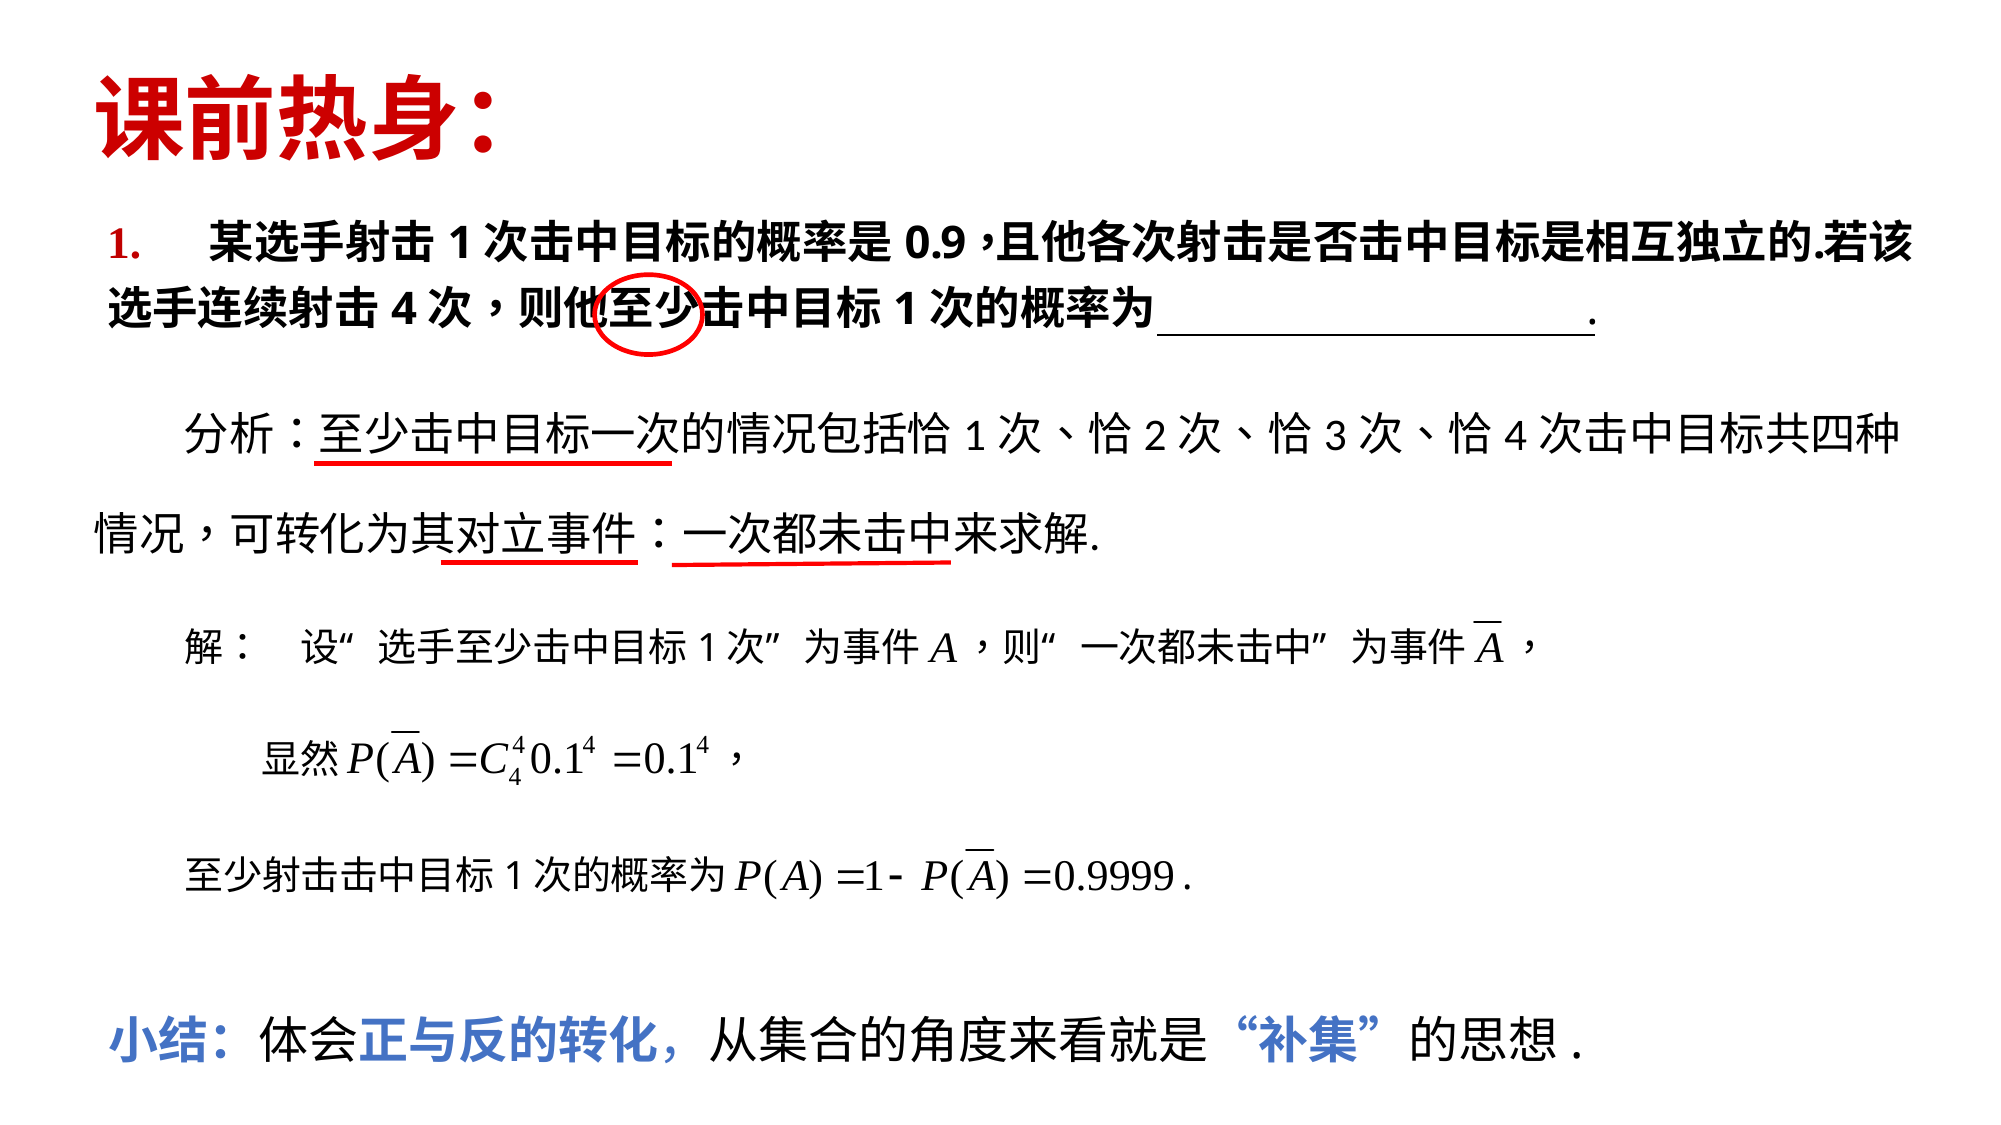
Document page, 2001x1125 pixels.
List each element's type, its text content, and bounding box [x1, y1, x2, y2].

text_box [613, 346, 684, 356]
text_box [106, 586, 1684, 989]
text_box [106, 211, 1914, 346]
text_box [671, 562, 951, 566]
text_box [93, 384, 1900, 587]
title 课前热身： [78, 32, 690, 213]
text_box 小结：体会正与反的转化，从集合的角度来看就是“补集”的思想. [93, 970, 1678, 1076]
